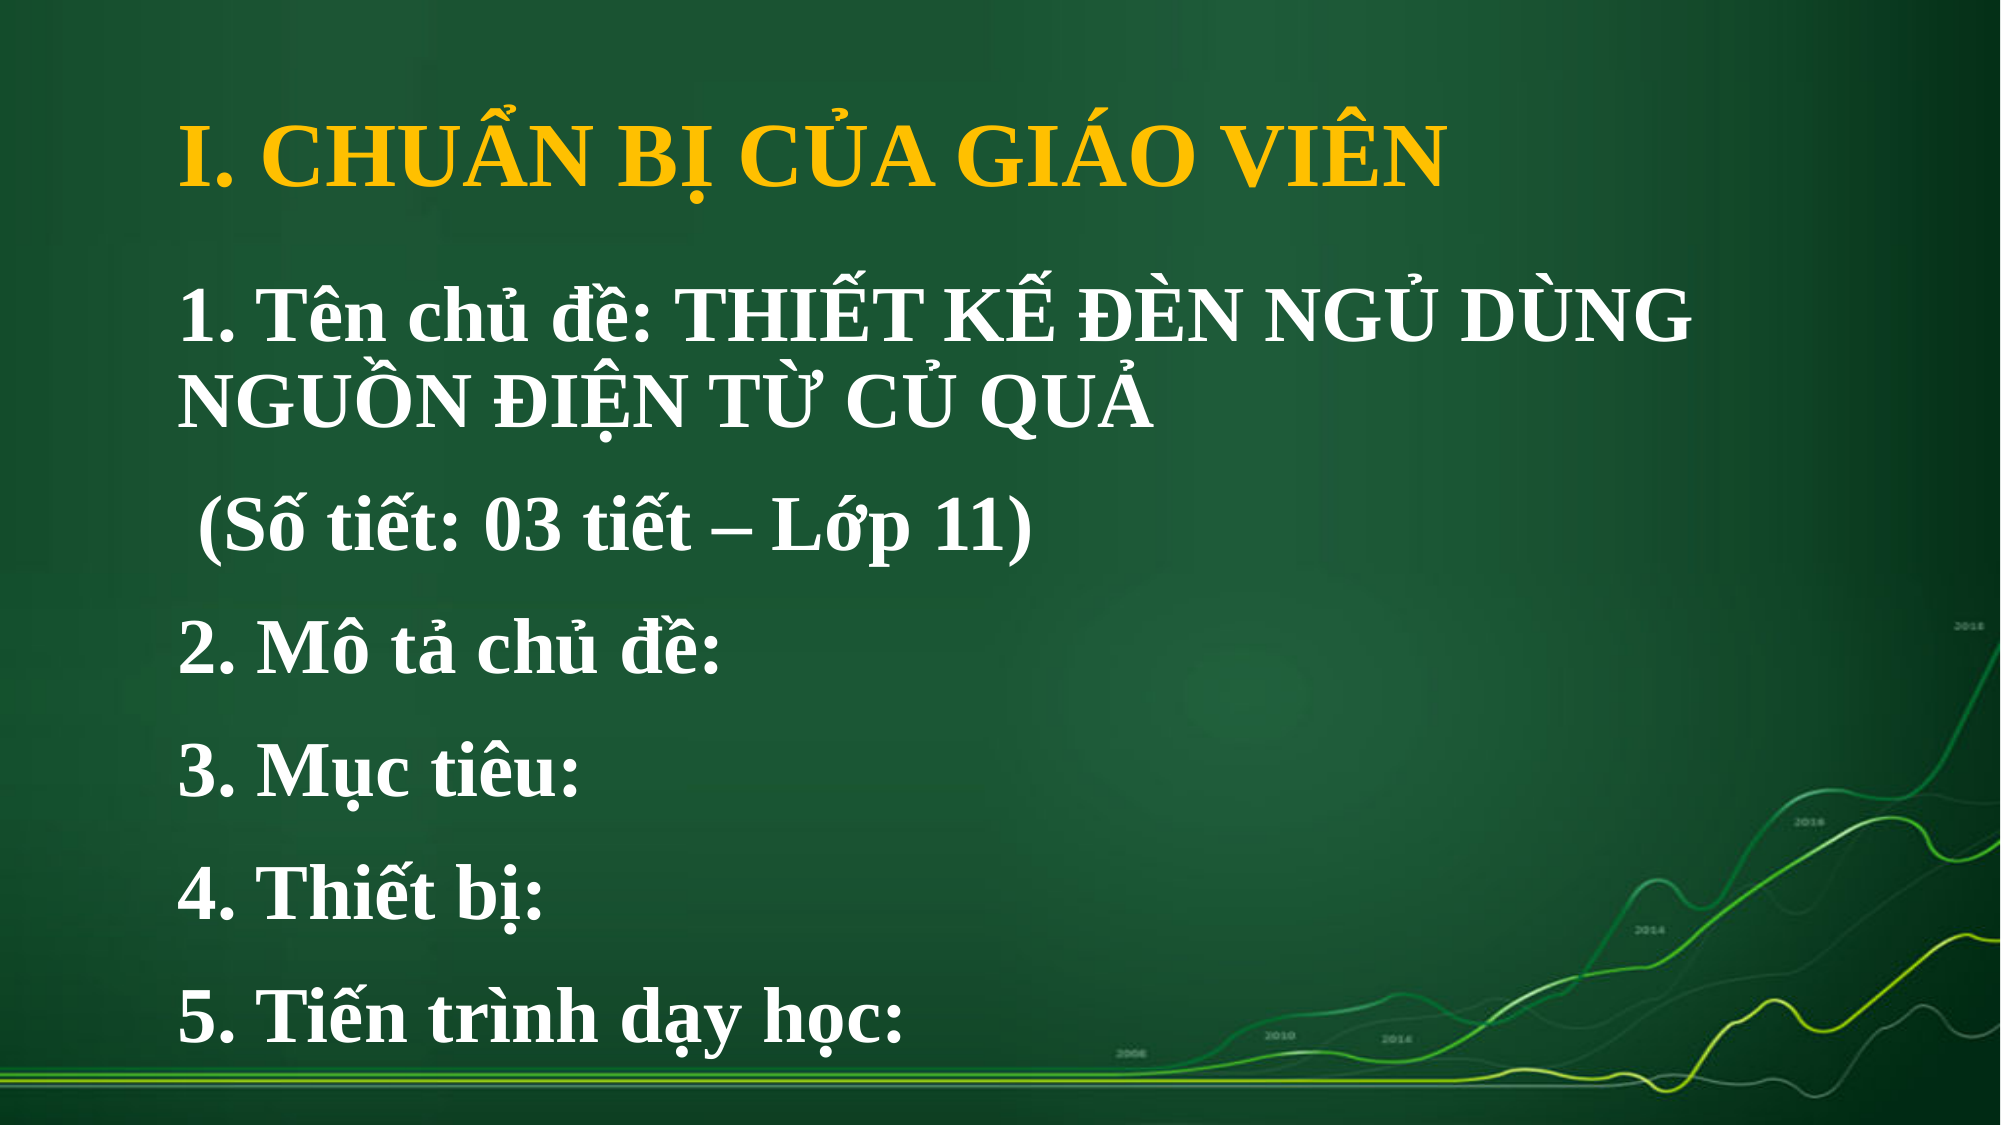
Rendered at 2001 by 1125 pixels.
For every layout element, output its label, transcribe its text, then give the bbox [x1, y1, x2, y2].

list 1. Tên chủ đề: THIẾT KẾ ĐÈN NGỦ DÙNG NGUỒN ĐIỆN TỪ CỦ QUẢ (Số tiết: 03 tiết – Lớp 11) 2. Mô tả chủ đề: 3. Mục tiêu: 4. Thiết bị: 5. Tiến trình dạy học: [162, 265, 1888, 1077]
picture [0, 0, 2001, 1125]
text_box I. CHUẨN BỊ CỦA GIÁO VIÊN [162, 48, 1888, 265]
